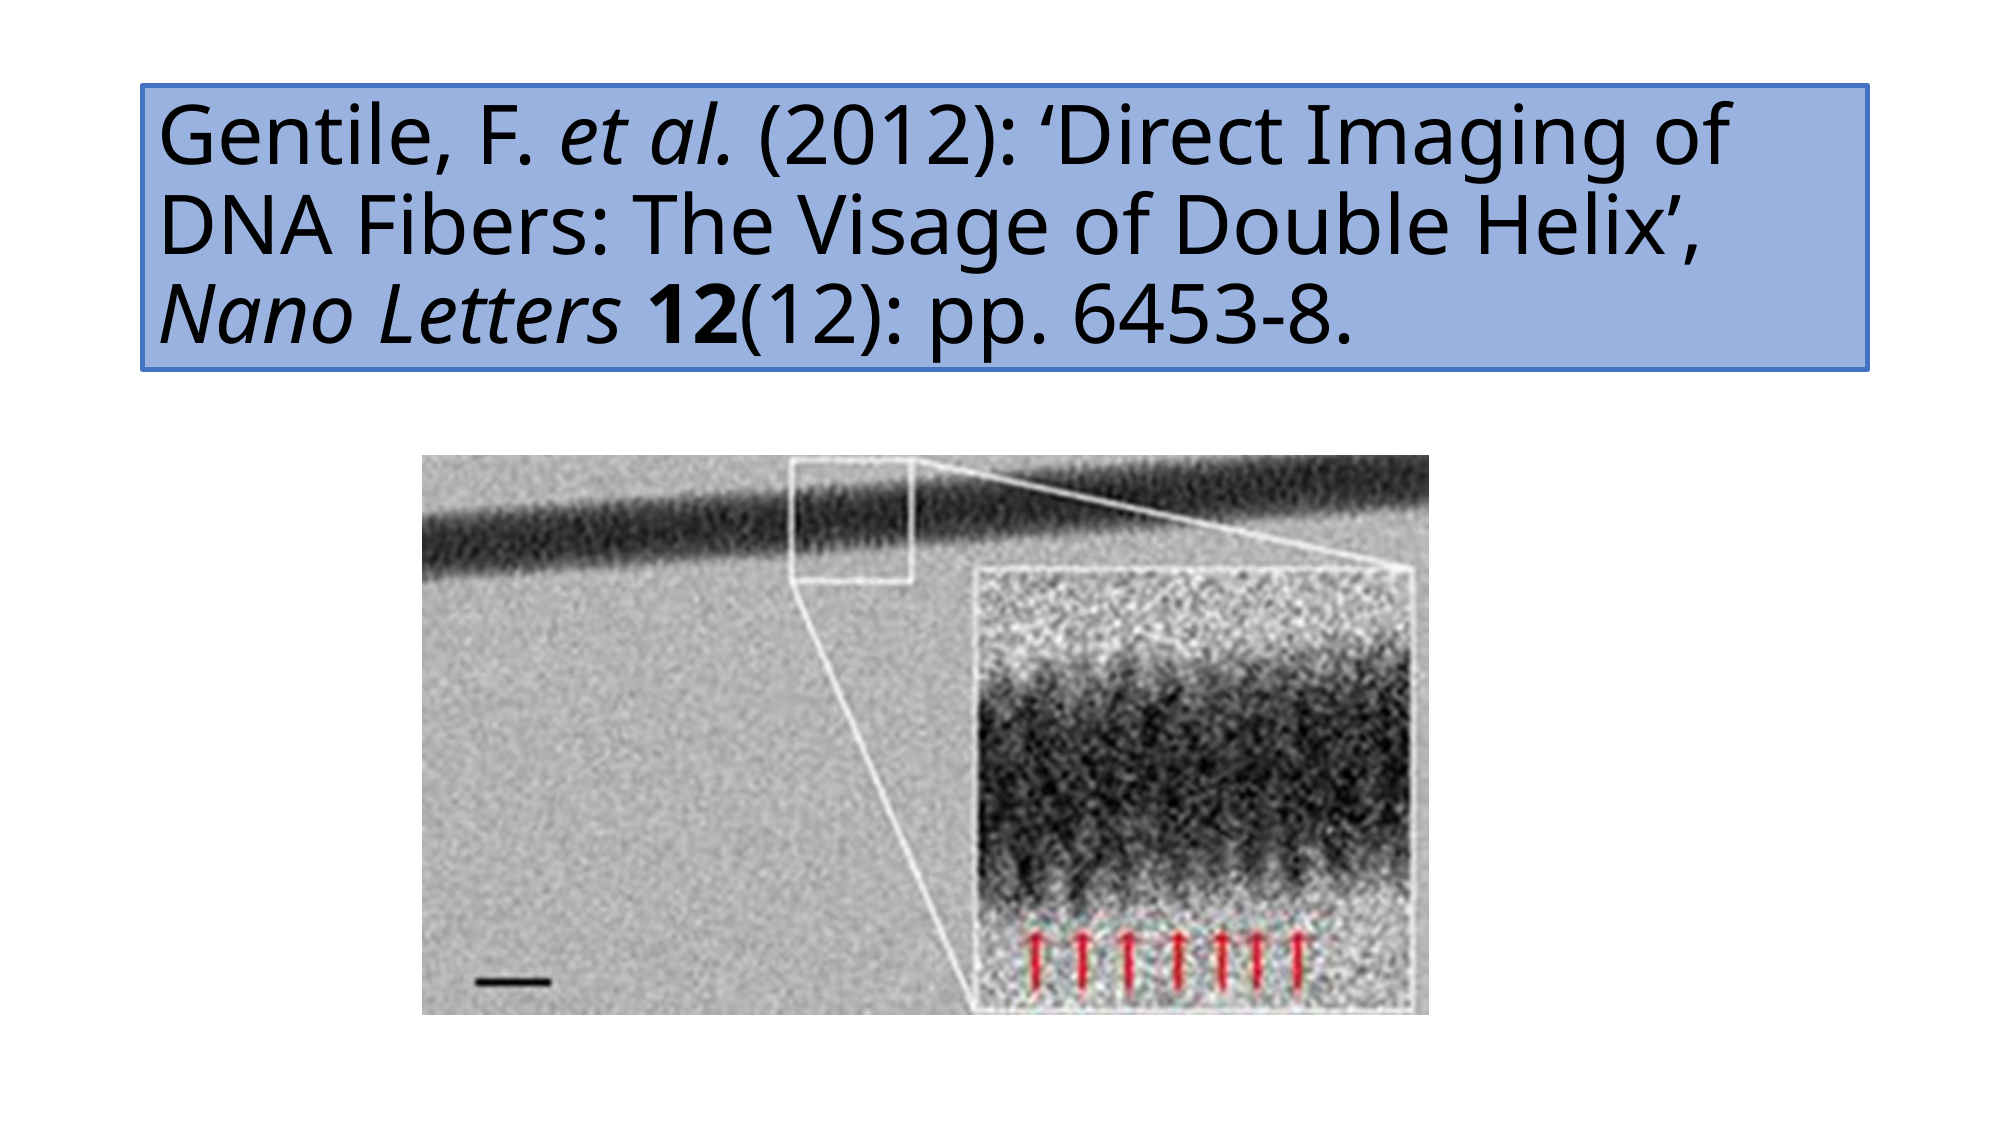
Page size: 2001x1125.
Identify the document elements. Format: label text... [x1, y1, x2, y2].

title Gentile, F. et al. (2012): ‘Direct Imaging of DNA Fibers: The Visage of Double Helix’, Nano Letters 12(12): pp. 6453-8. [142, 85, 1868, 370]
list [422, 455, 1429, 1015]
